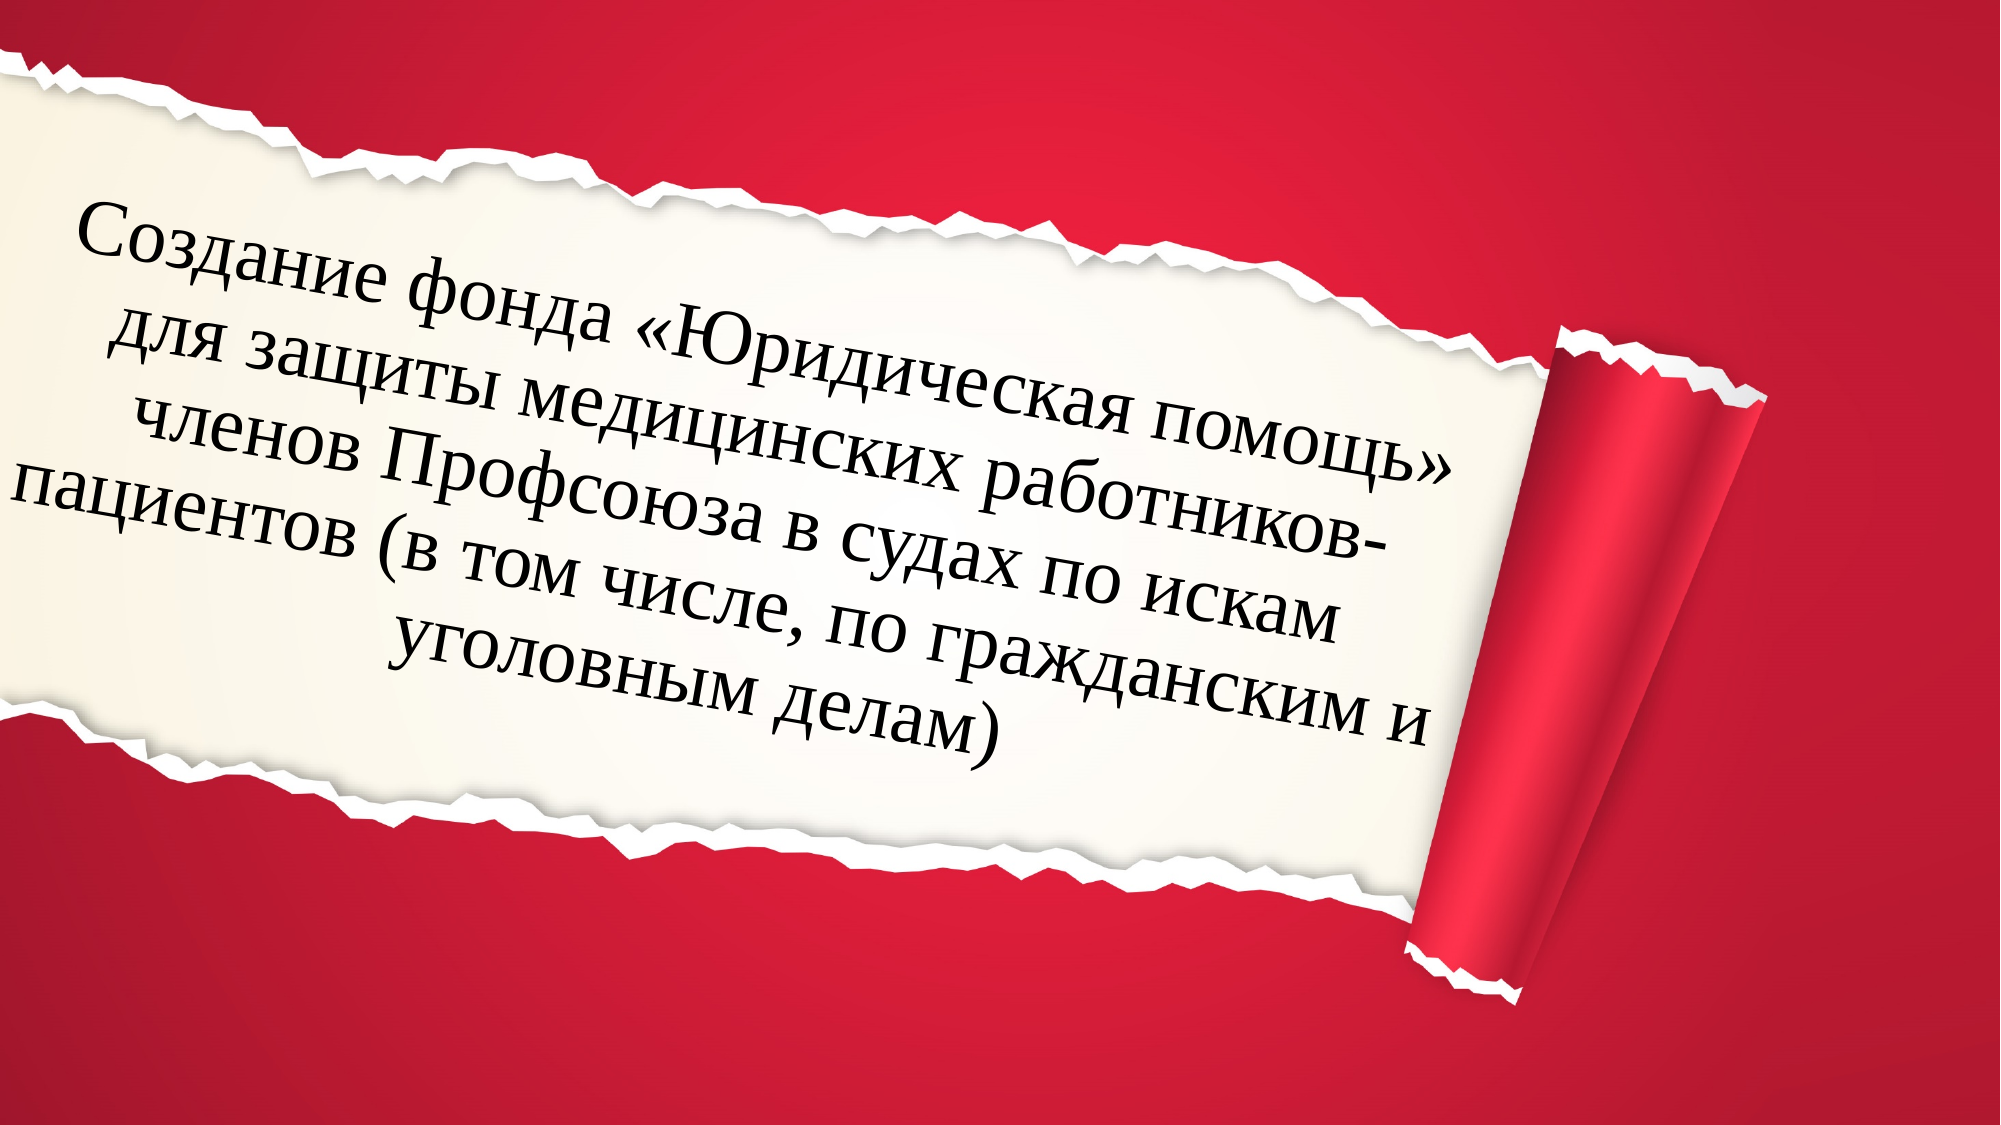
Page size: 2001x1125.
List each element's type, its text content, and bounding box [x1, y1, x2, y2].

picture [0, 0, 2000, 1125]
title Создание фонда «Юридическая помощь» для защиты медицинских работников-членов Профсоюза в судах по искам пациентов (в том числе, по гражданским и уголовным делам) [0, 147, 1513, 861]
